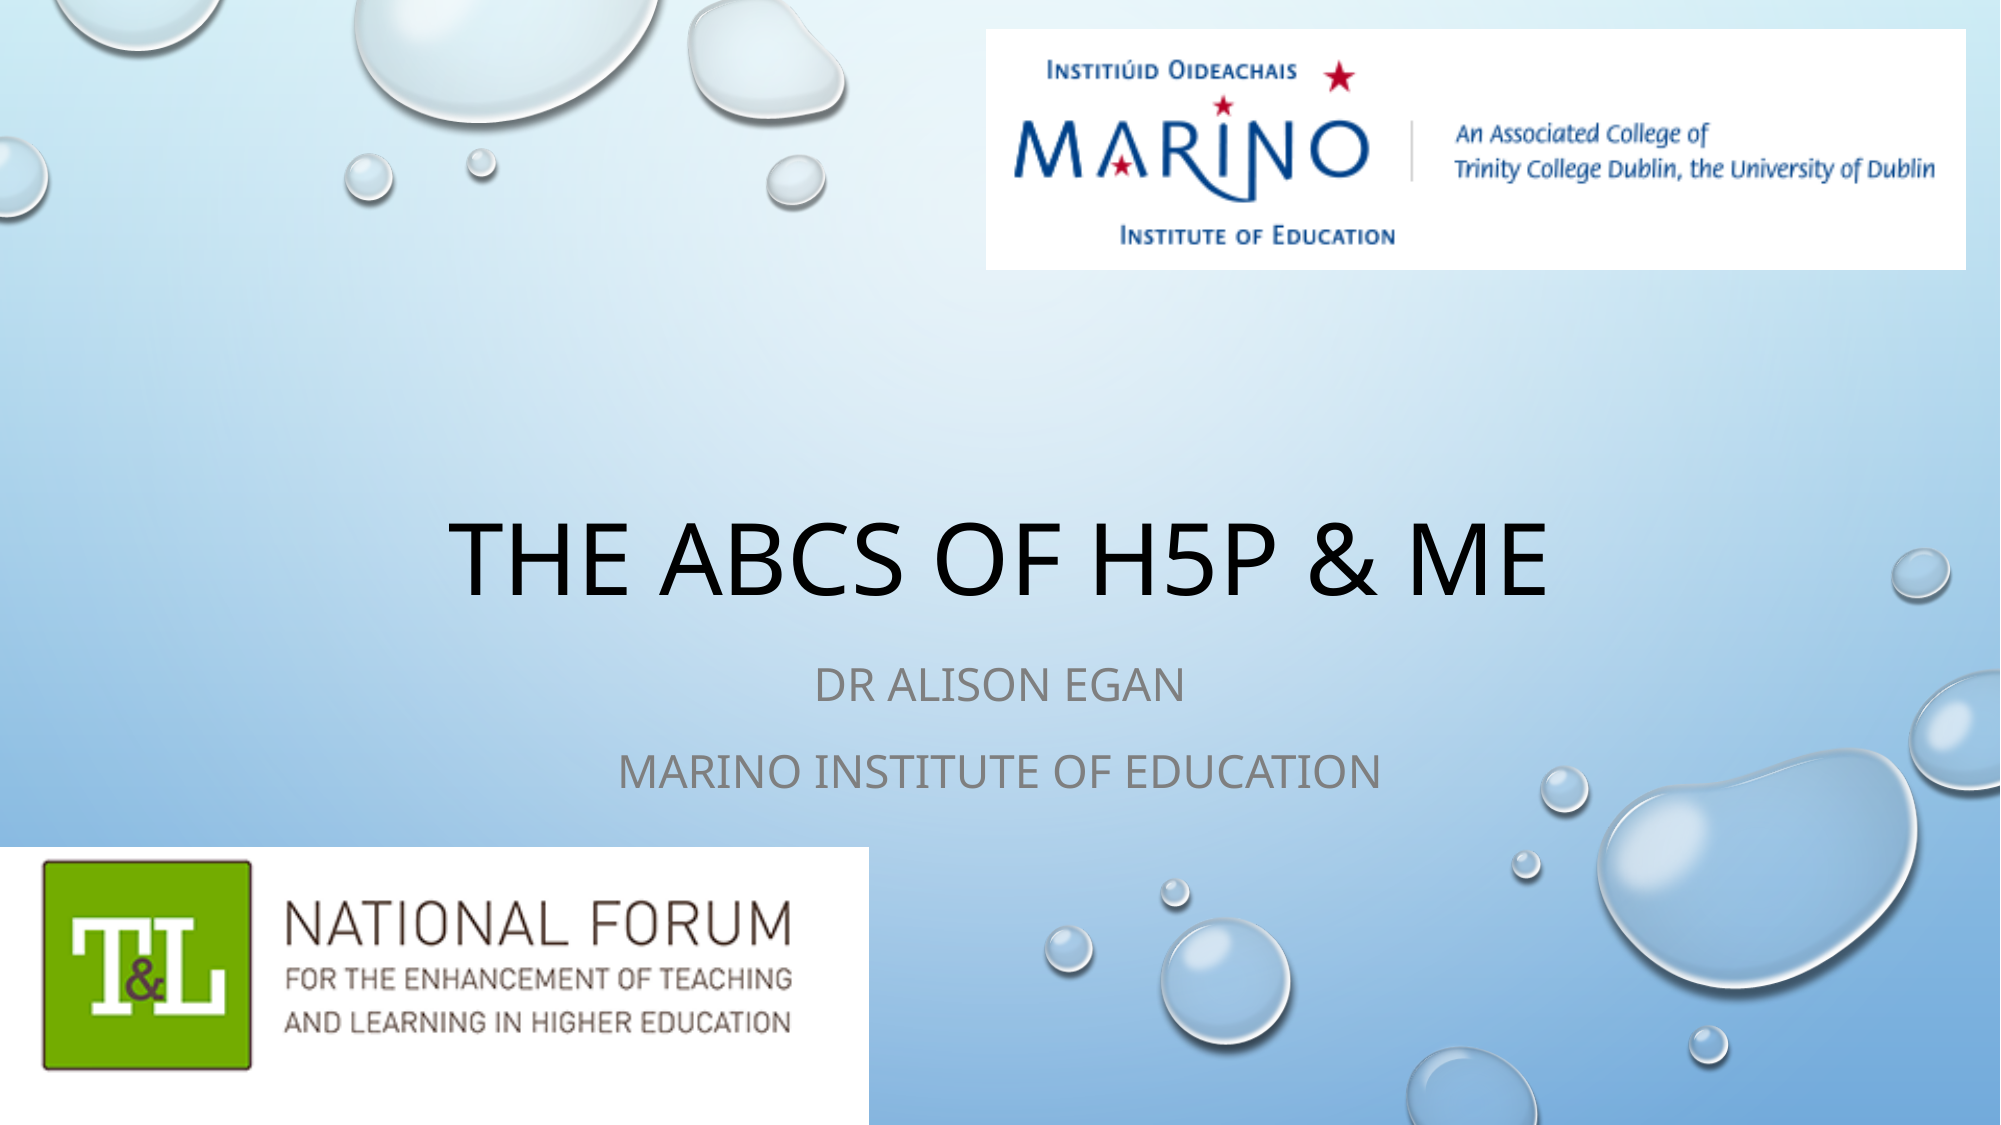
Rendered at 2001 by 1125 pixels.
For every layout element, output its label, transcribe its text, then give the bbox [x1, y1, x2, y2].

picture [0, 0, 2000, 1125]
subtitle DR ALISON EGAN MARINO INSTITUTE OF EDUCATION [287, 637, 1713, 863]
title THE ABCS OF H5P & ME [287, 213, 1713, 625]
